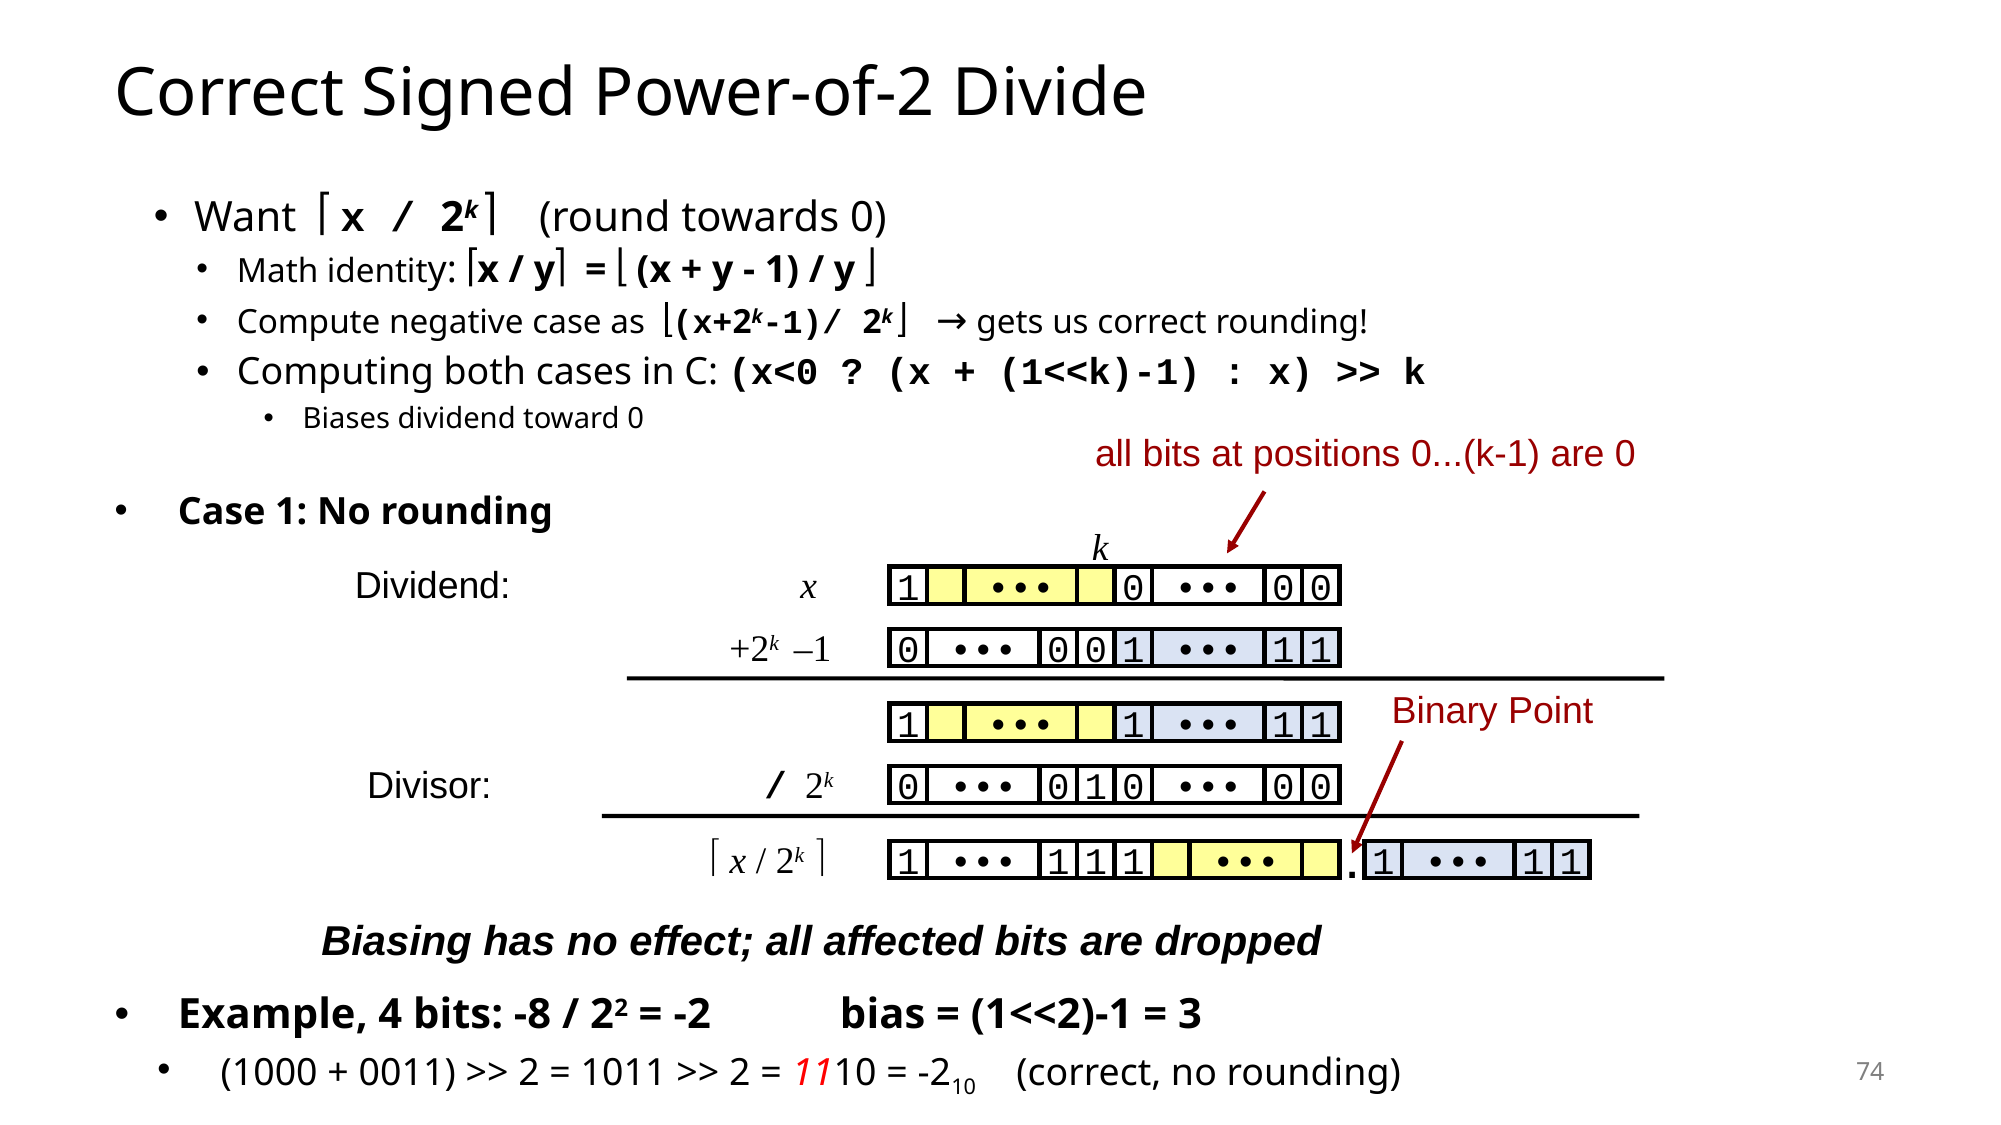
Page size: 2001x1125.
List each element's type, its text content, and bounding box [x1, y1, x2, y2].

slide_number 74 [1749, 1042, 1900, 1103]
title Correct Signed Power-of-2 Divide [99, 37, 1900, 150]
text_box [264, 421, 1665, 973]
list Want  x / 2k  (round towards 0) Math identity: x / y =  (x + y - 1) / y  Compute negative case as (x+2k-1)/ 2k  → gets us correct rounding! Computing both cases in C: (x<0 ? (x + (1<<k)-1) : x) >> k Biases dividend toward 0 Case 1: No rounding Example, 4 bits: -8 / 22 = -2 bias = (1<<2)-1 = 3 (1000 + 0011) >> 2 = 1011 >> 2 = 1110 = -210 (correct, no rounding) [99, 187, 1900, 1088]
